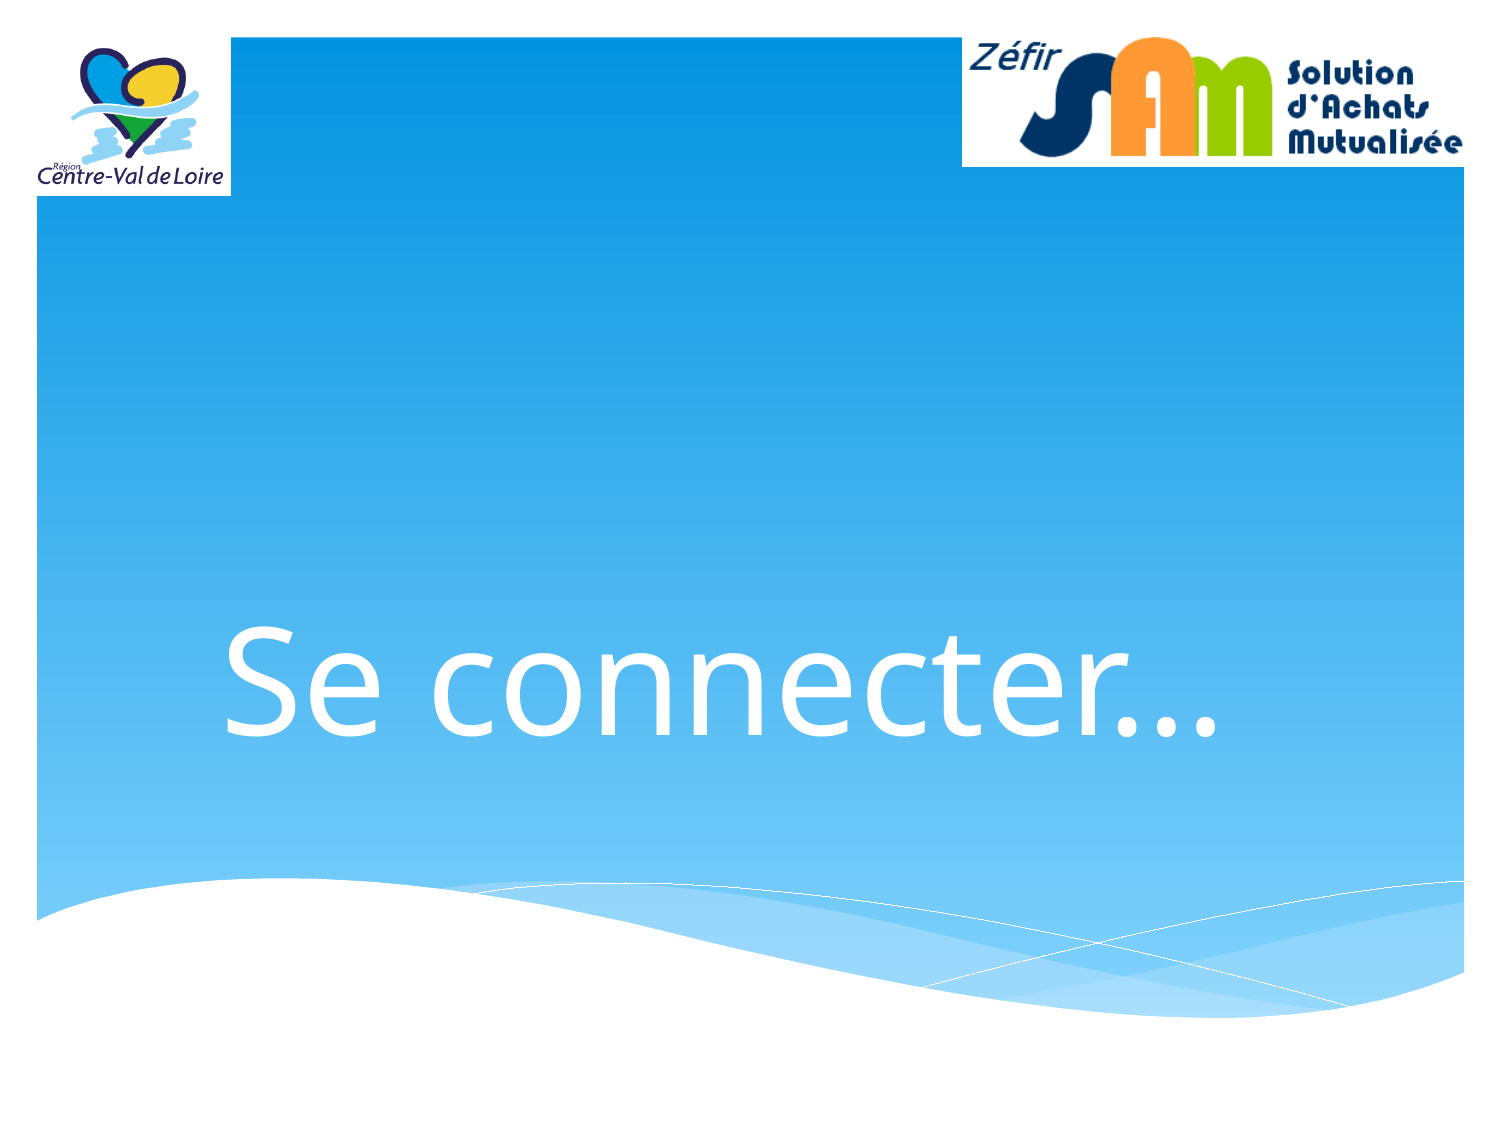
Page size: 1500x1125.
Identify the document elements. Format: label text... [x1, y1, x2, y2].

text_box Se connecter… [64, 66, 1415, 787]
picture [962, 30, 1472, 167]
picture [29, 37, 230, 196]
